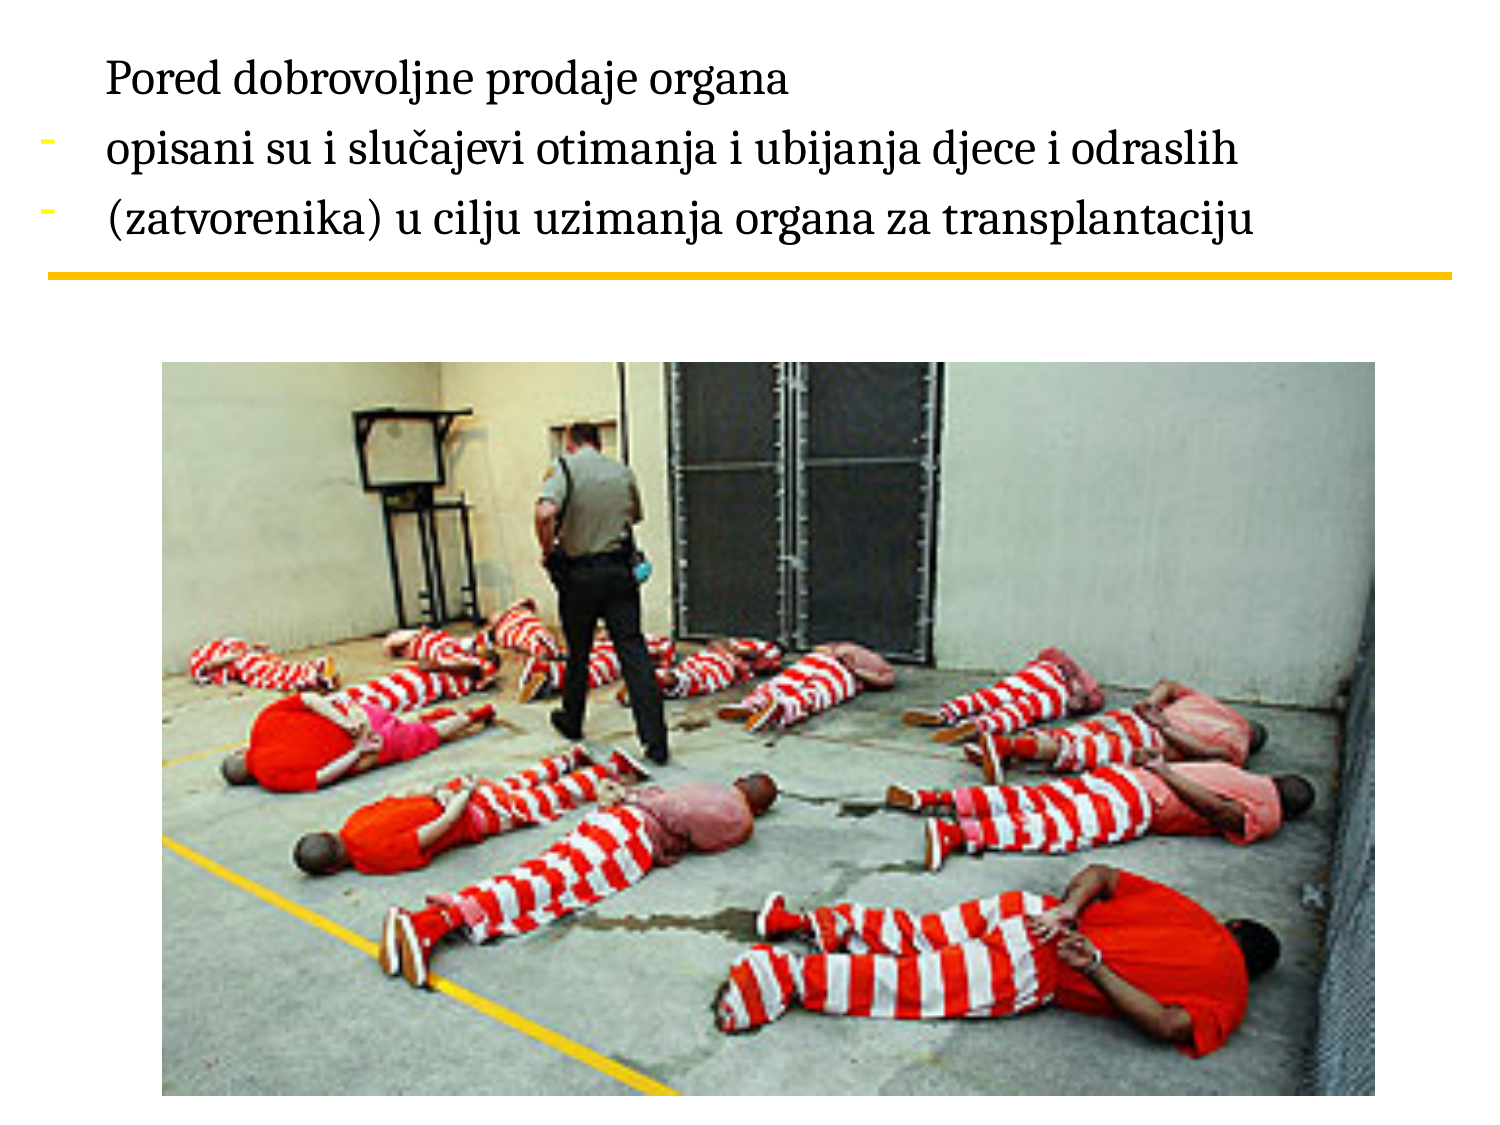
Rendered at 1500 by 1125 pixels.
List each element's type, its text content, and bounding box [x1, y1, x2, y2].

picture [48, 272, 1452, 280]
picture [162, 362, 1375, 1096]
text_box Pored dobrovoljne prodaje organa opisani su i slučajevi otimanja i ubijanja djece i odraslih (zatvorenika) u cilju uzimanja organa za transplantaciju [24, 37, 1463, 338]
